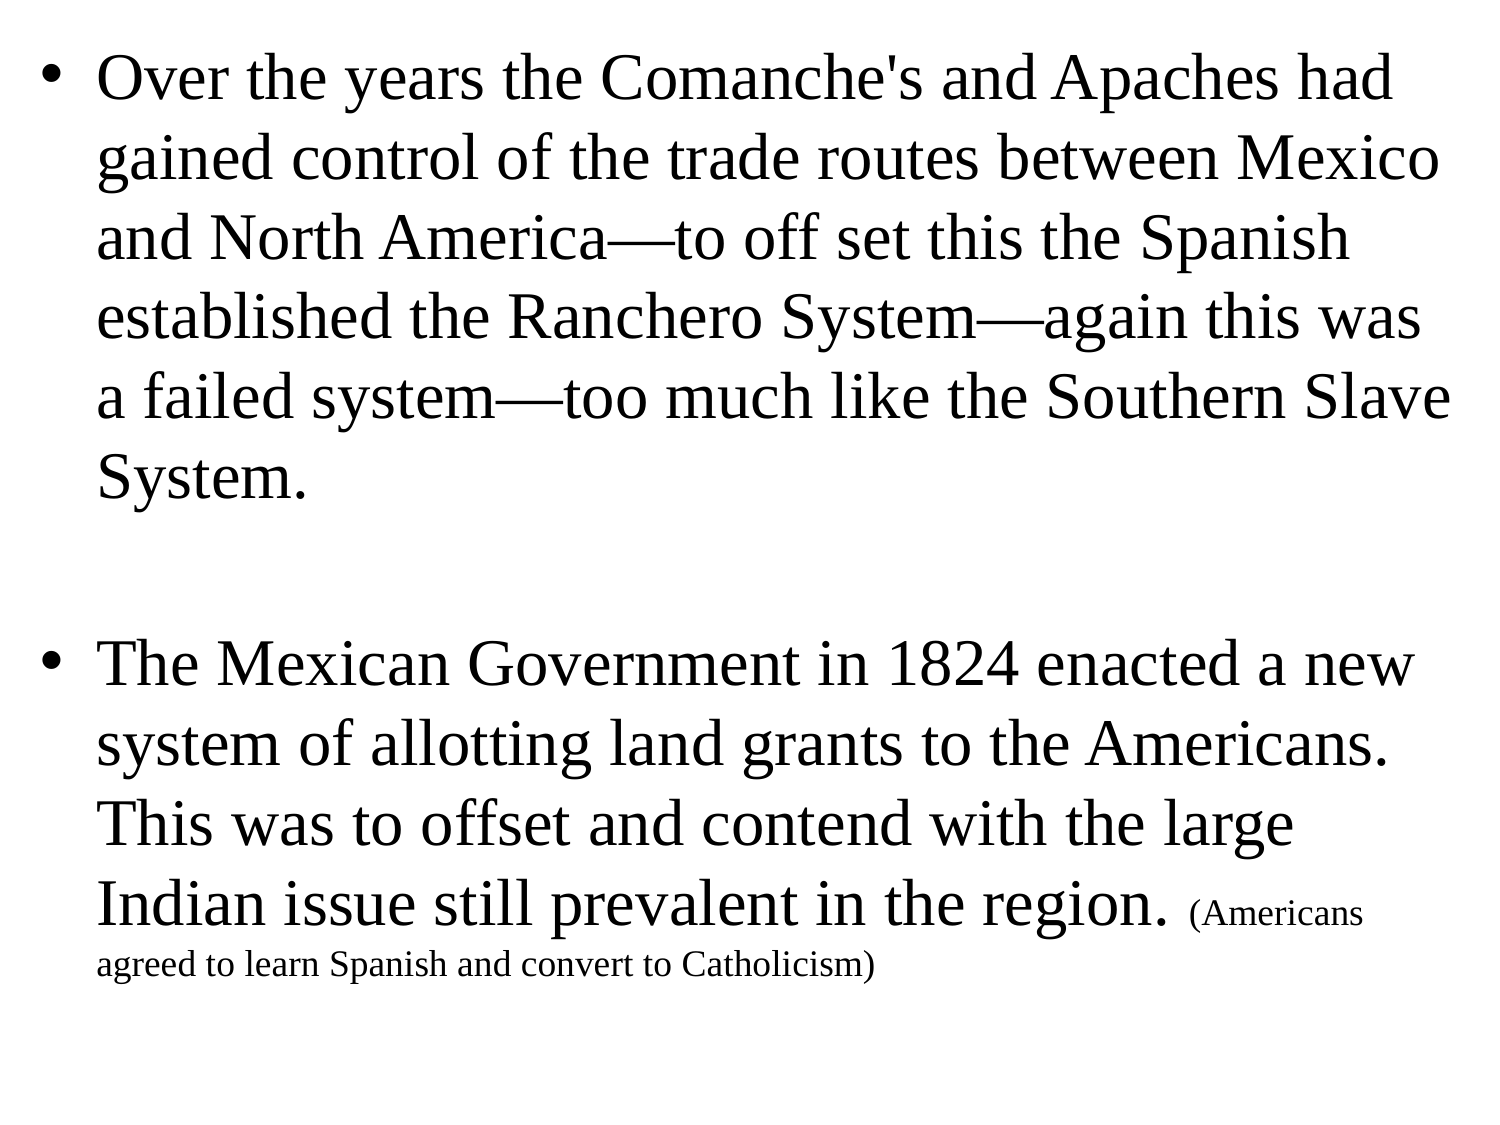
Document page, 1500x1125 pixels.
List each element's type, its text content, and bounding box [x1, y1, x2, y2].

list Over the years the Comanche's and Apaches had gained control of the trade routes between Mexico and North America—to off set this the Spanish established the Ranchero System—again this was a failed system—too much like the Southern Slave System. The Mexican Government in 1824 enacted a new system of allotting land grants to the Americans. This was to offset and contend with the large Indian issue still prevalent in the region. (Americans agreed to learn Spanish and convert to Catholicism) [24, 24, 1475, 1100]
